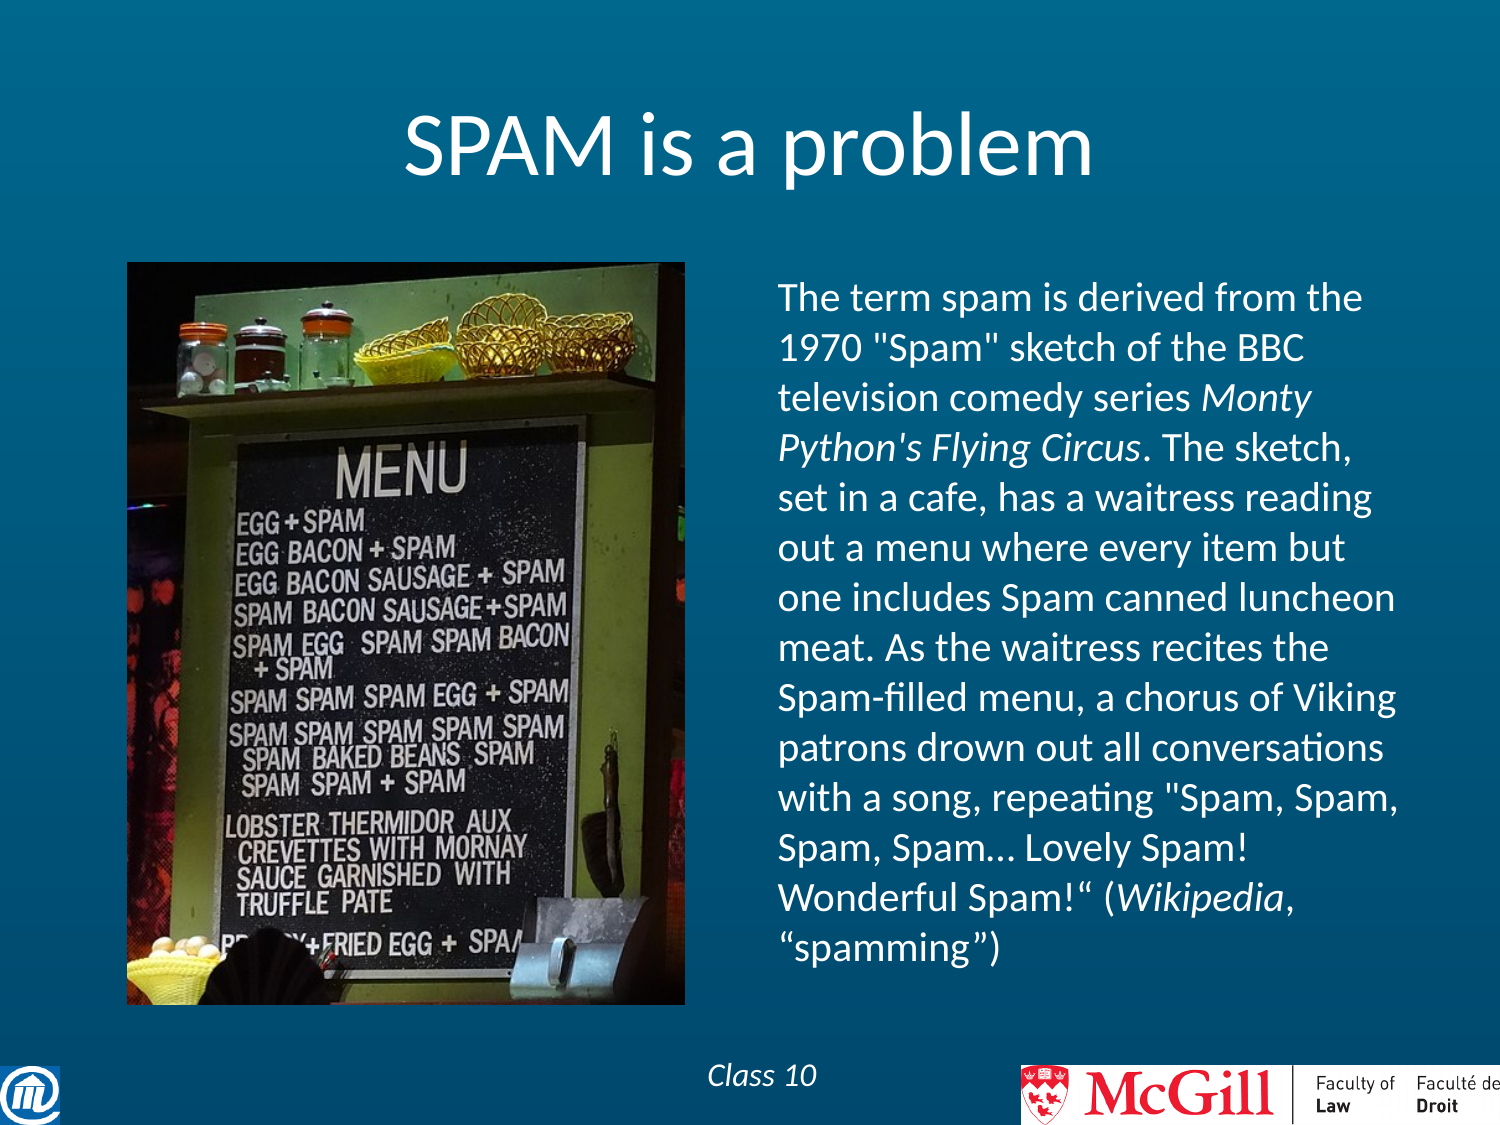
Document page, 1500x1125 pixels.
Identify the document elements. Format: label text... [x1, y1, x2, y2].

list The term spam is derived from the 1970 "Spam" sketch of the BBC television comedy series Monty Python's Flying Circus. The sketch, set in a cafe, has a waitress reading out a menu where every item but one includes Spam canned luncheon meat. As the waitress recites the Spam-filled menu, a chorus of Viking patrons drown out all conversations with a song, repeating "Spam, Spam, Spam, Spam… Lovely Spam! Wonderful Spam!“ (Wikipedia, “spamming”) [762, 262, 1425, 1005]
title SPAM is a problem [75, 45, 1425, 233]
picture [1022, 1066, 1500, 1125]
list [127, 262, 685, 1006]
picture [0, 1067, 59, 1125]
footer Class 10 [490, 1042, 1034, 1103]
